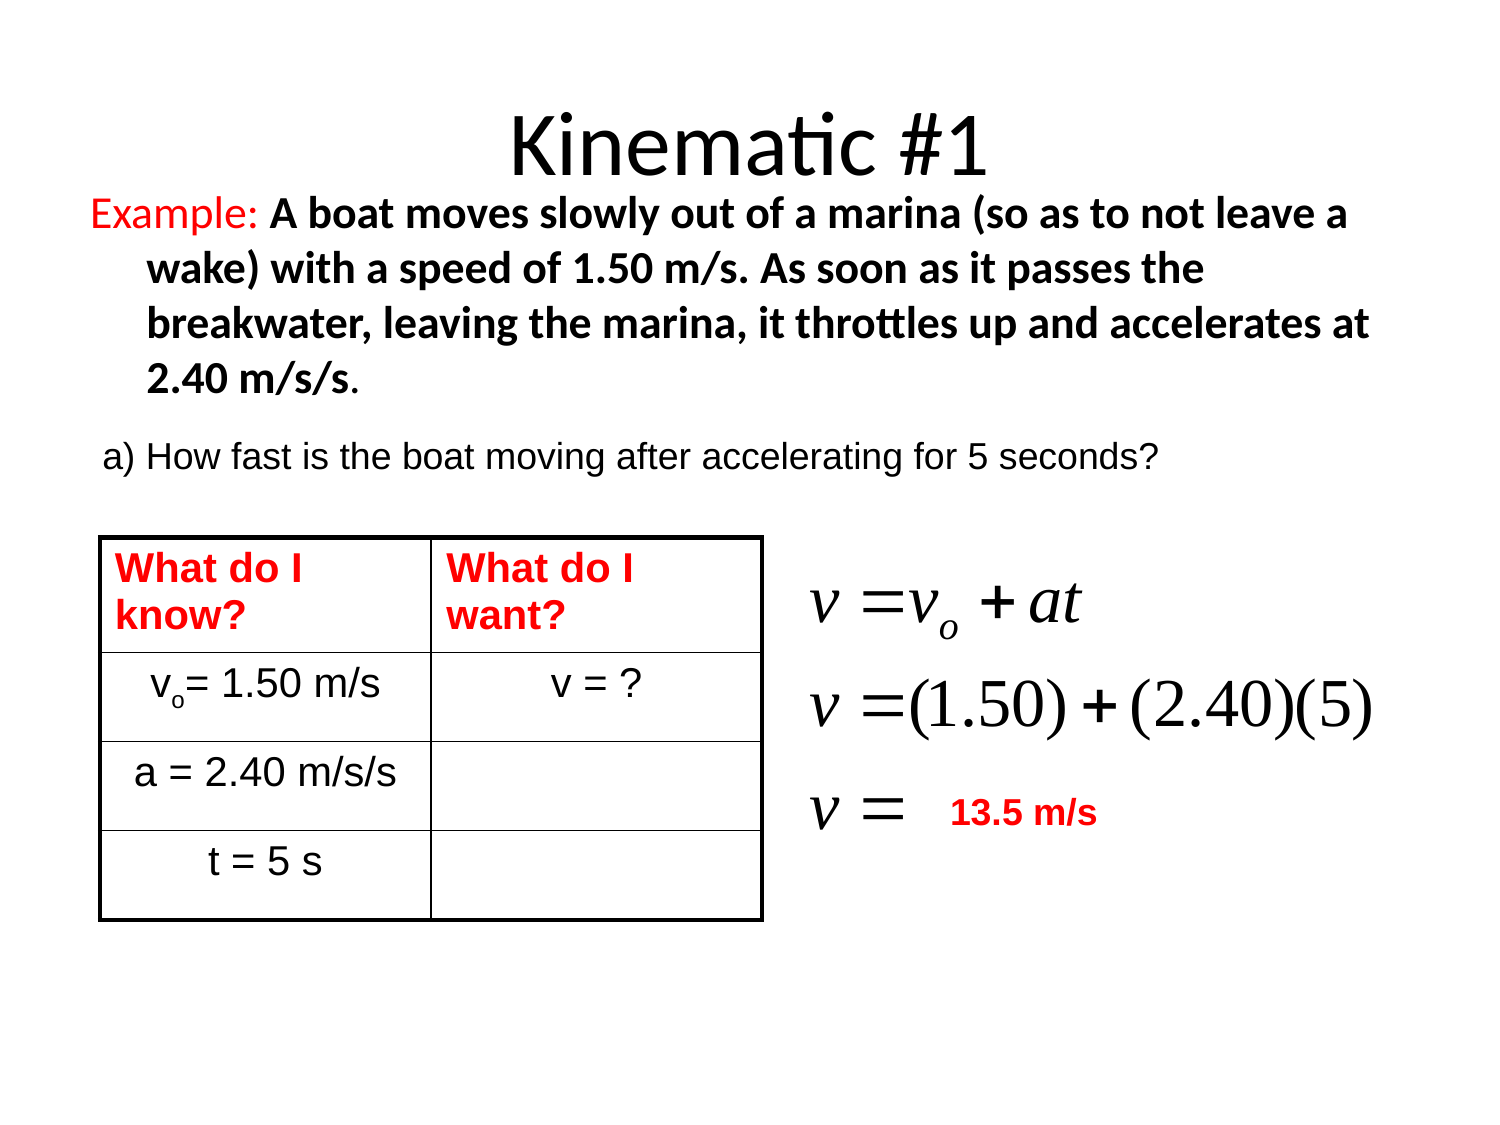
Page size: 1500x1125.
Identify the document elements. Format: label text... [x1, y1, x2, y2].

table_cell a = 2.40 m/s/s [102, 742, 430, 830]
table_cell [432, 831, 760, 918]
text_box a) How fast is the boat moving after accelerating for 5 seconds? [87, 424, 1328, 485]
table_cell v = ? [432, 653, 760, 741]
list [799, 555, 1388, 847]
table_header What do I want? [432, 540, 760, 652]
table_header What do I know? [102, 540, 430, 652]
list Example: A boat moves slowly out of a marina (so as to not leave a wake) with a speed of 1.50 m/s. As soon as it passes the breakwater, leaving the marina, it throttles up and accelerates at 2.40 m/s/s. [75, 174, 1451, 463]
title Kinematic #1 [75, 45, 1425, 174]
table_cell [432, 742, 760, 830]
table_cell vo= 1.50 m/s [102, 653, 430, 741]
table_cell t = 5 s [102, 831, 430, 918]
